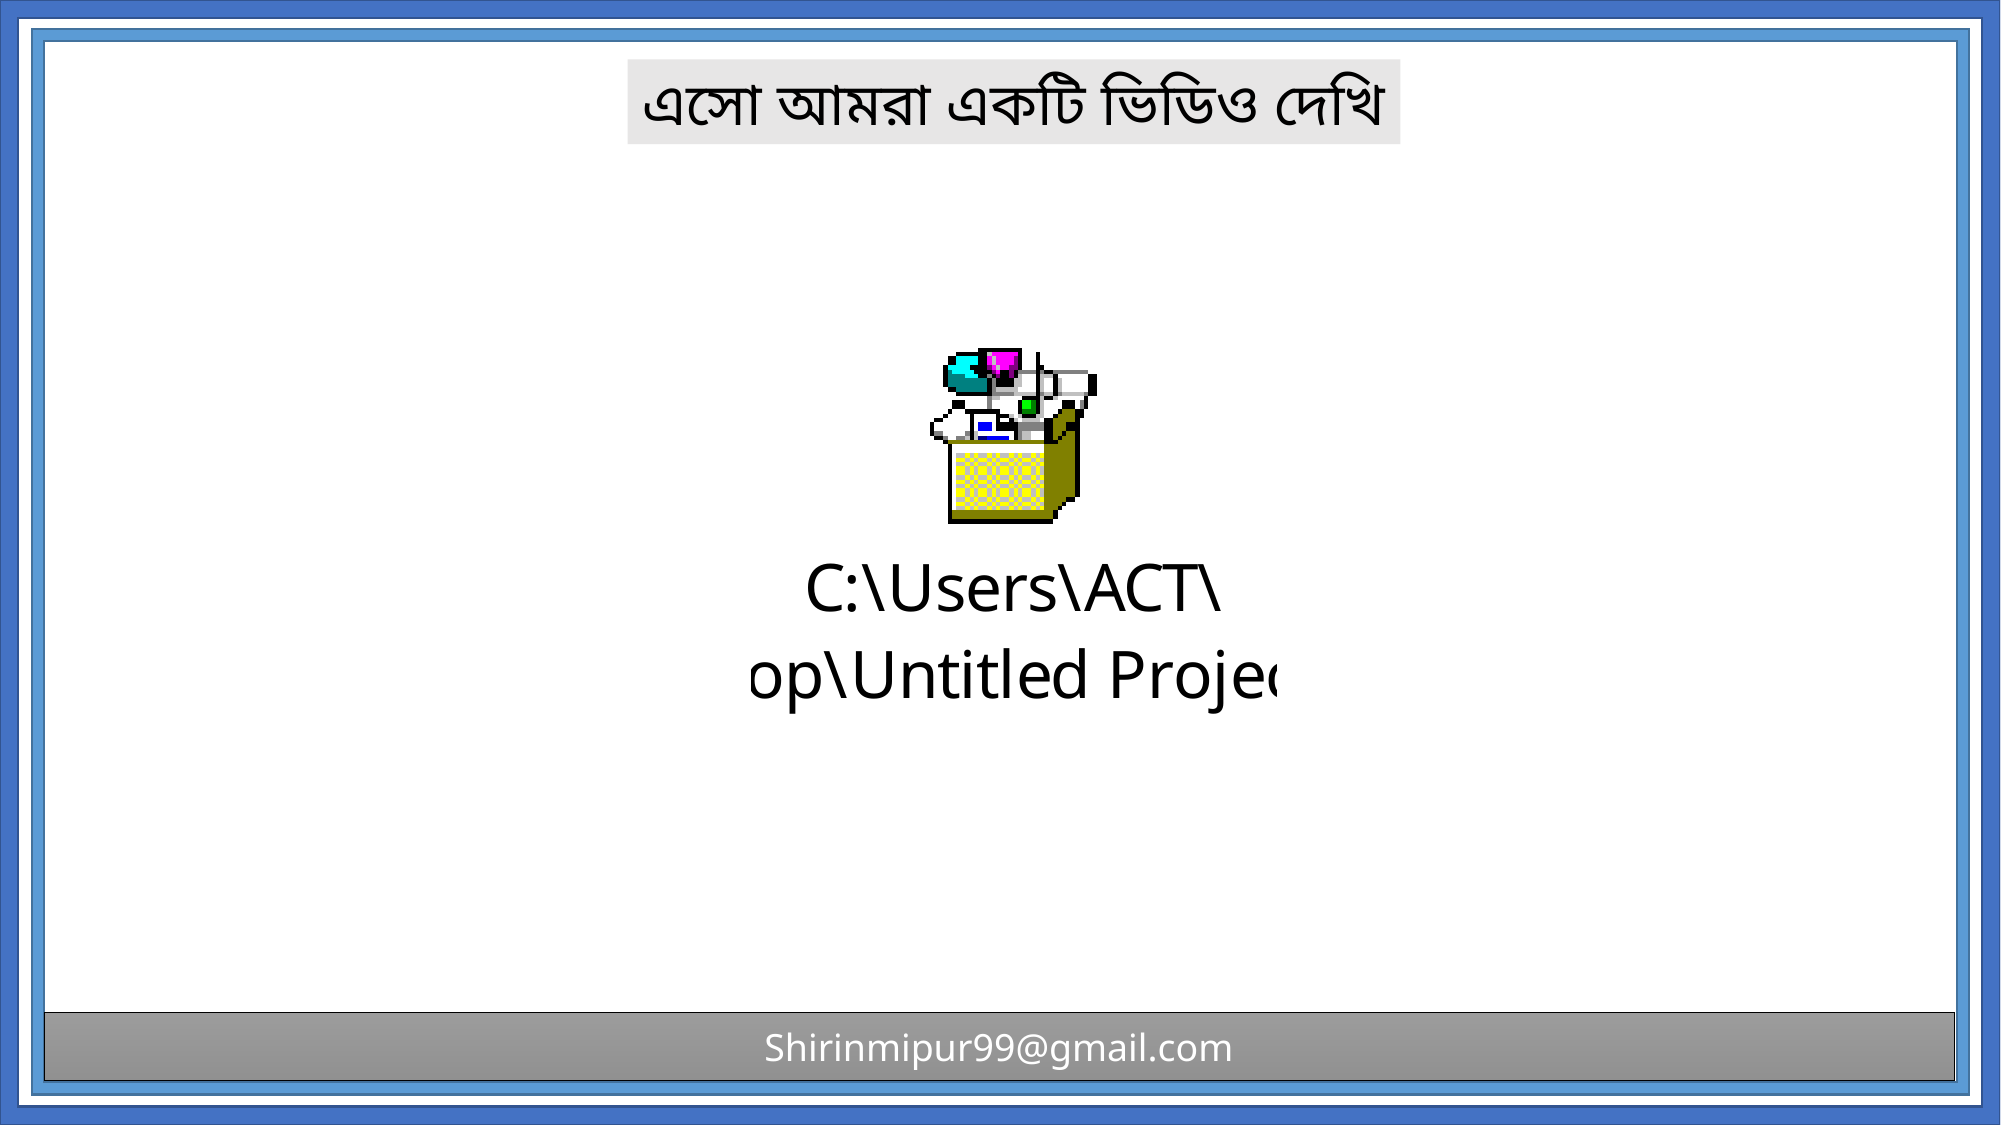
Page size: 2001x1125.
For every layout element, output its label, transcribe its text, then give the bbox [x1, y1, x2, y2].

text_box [751, 348, 1277, 804]
text_box এসো আমরা একটি ভিডিও দেখি [627, 59, 1401, 145]
